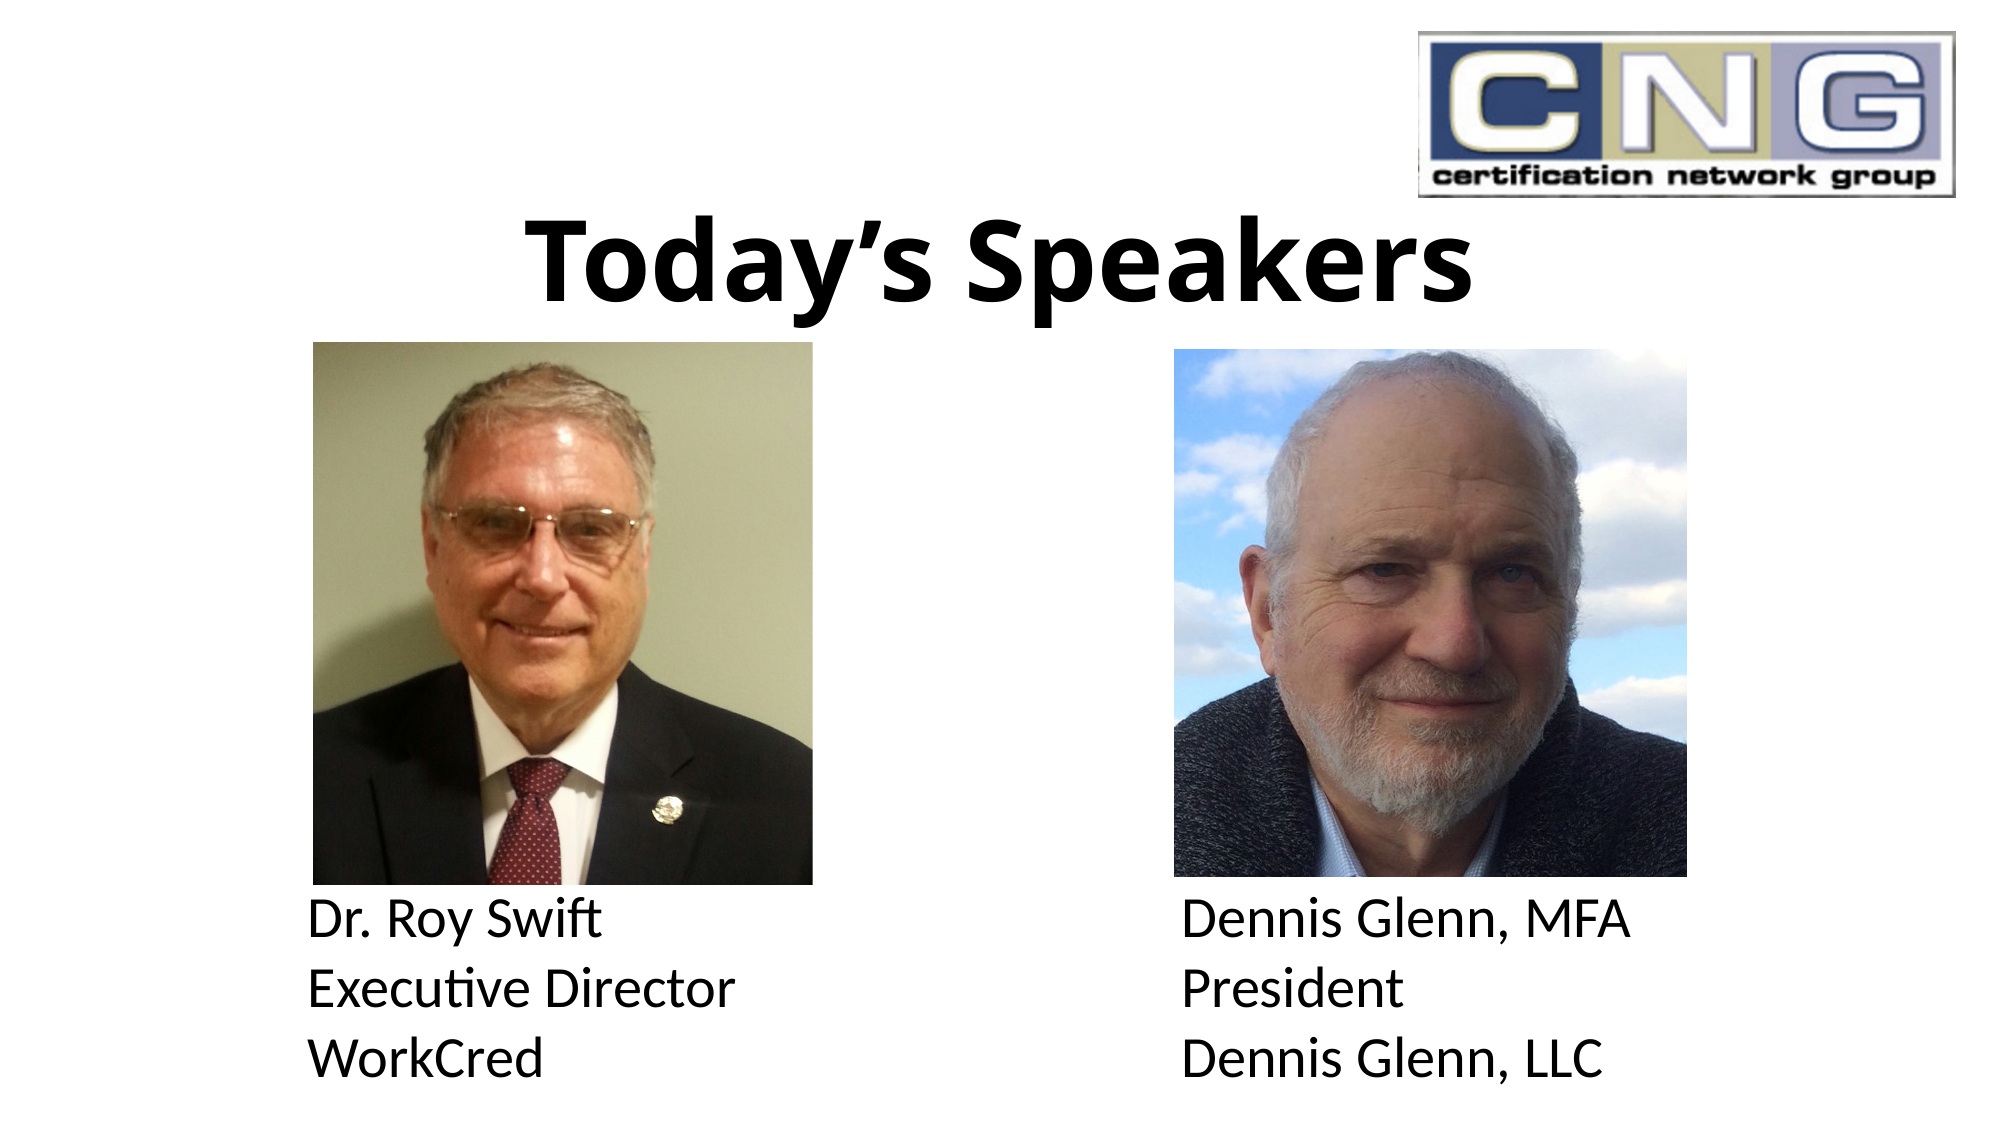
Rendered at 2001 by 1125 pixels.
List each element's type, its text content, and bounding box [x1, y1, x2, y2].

picture [313, 342, 813, 885]
picture [1418, 31, 1956, 198]
picture [1174, 349, 1687, 877]
text_box Dr. Roy Swift Dennis Glenn, MFA Executive Director President WorkCred Dennis Glenn, LLC [266, 872, 2000, 1125]
text_box Today’s Speakers [0, 166, 2000, 364]
